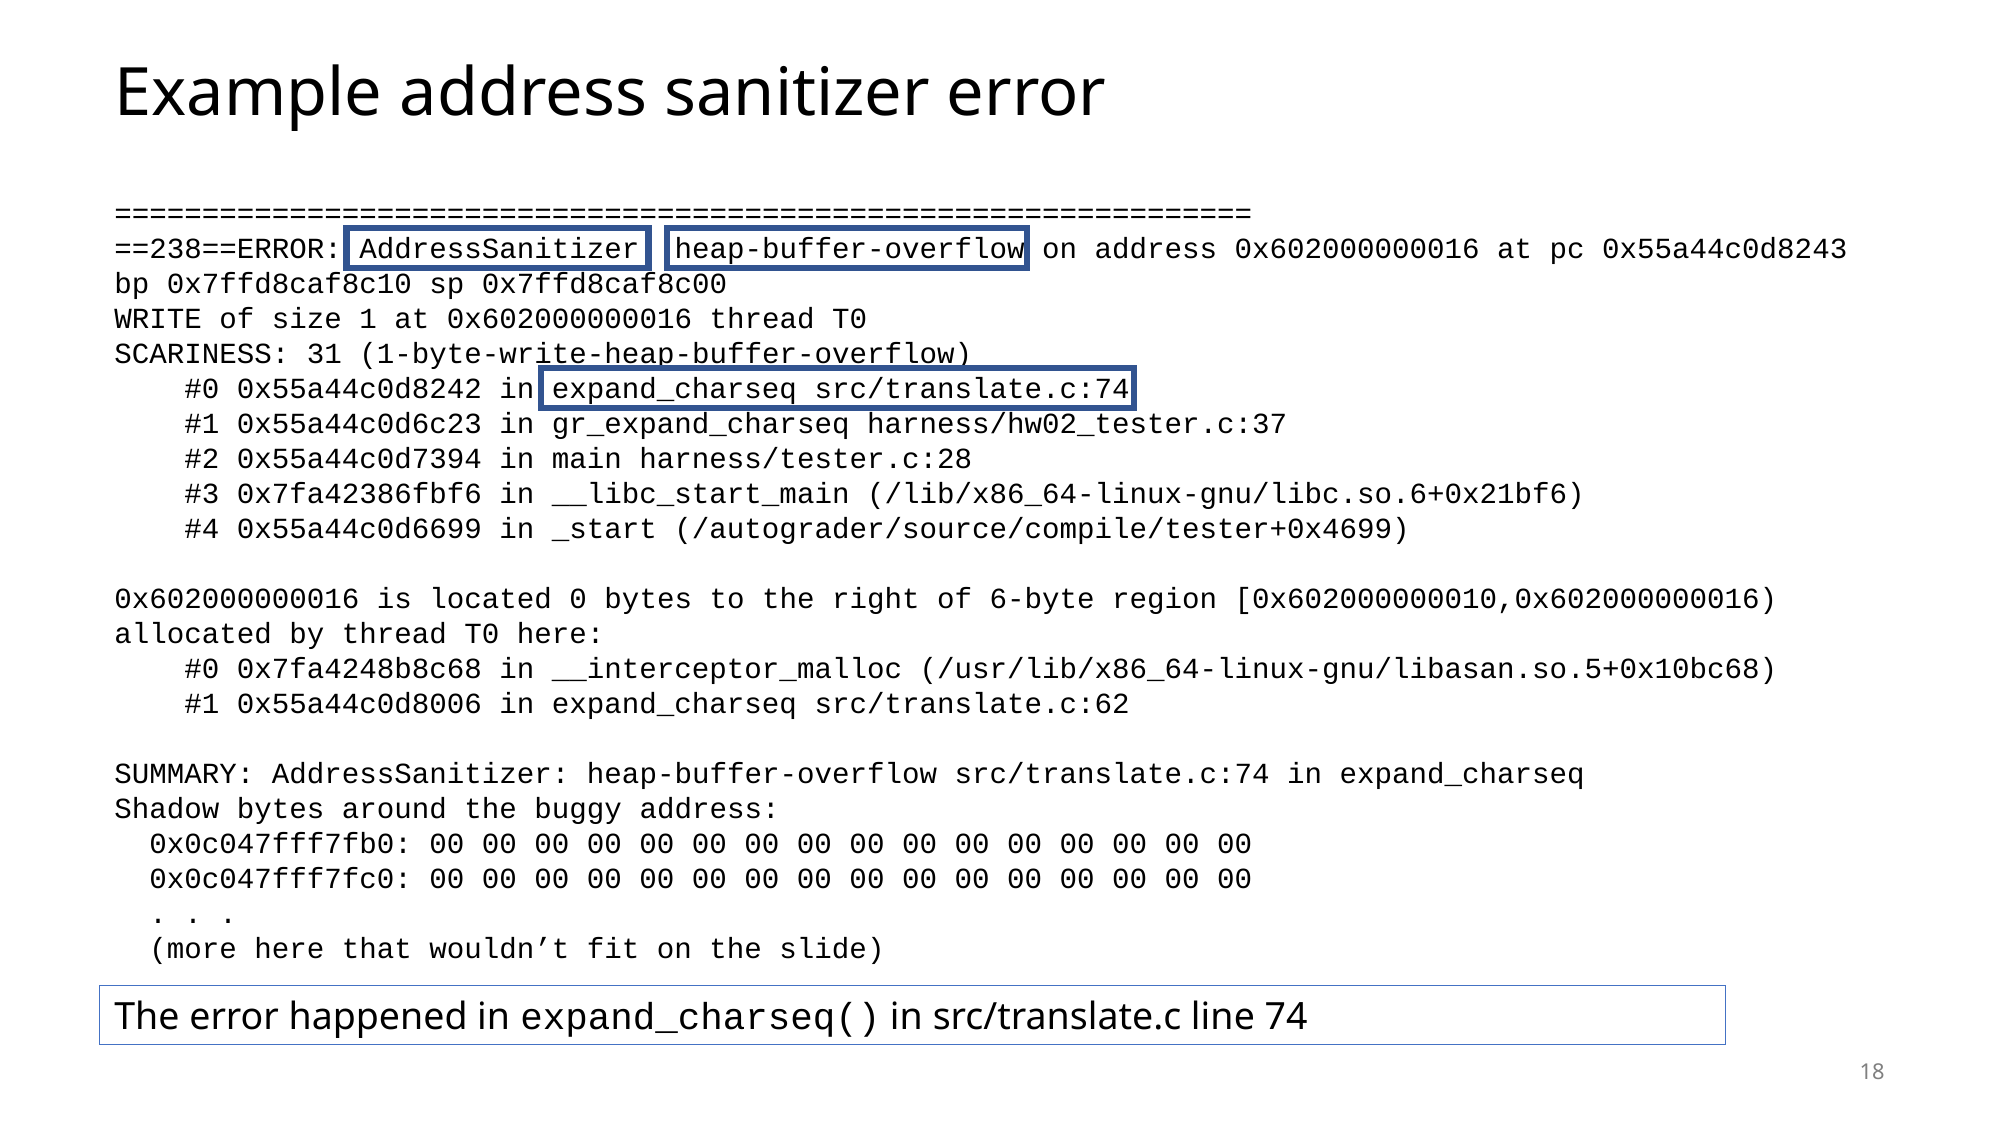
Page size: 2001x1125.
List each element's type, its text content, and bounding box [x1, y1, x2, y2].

title Example address sanitizer error [99, 37, 1900, 150]
slide_number 18 [1749, 1042, 1900, 1103]
text_box [345, 227, 650, 269]
text_box [540, 367, 1135, 409]
text_box [666, 227, 1028, 269]
text_box ================================================================= ==238==ERROR: AddressSanitizer: heap-buffer-overflow on address 0x602000000016 at pc 0x55a44c0d8243 bp 0x7ffd8caf8c10 sp 0x7ffd8caf8c00 WRITE of size 1 at 0x602000000016 thread T0 SCARINESS: 31 (1-byte-write-heap-buffer-overflow) #0 0x55a44c0d8242 in expand_charseq src/translate.c:74 #1 0x55a44c0d6c23 in gr_expand_charseq harness/hw02_tester.c:37 #2 0x55a44c0d7394 in main harness/tester.c:28 #3 0x7fa42386fbf6 in __libc_start_main (/lib/x86_64-linux-gnu/libc.so.6+0x21bf6) #4 0x55a44c0d6699 in _start (/autograder/source/compile/tester+0x4699) 0x602000000016 is located 0 bytes to the right of 6-byte region [0x602000000010,0x602000000016) allocated by thread T0 here: #0 0x7fa4248b8c68 in __interceptor_malloc (/usr/lib/x86_64-linux-gnu/libasan.so.5+0x10bc68) #1 0x55a44c0d8006 in expand_charseq src/translate.c:62 SUMMARY: AddressSanitizer: heap-buffer-overflow src/translate.c:74 in expand_charseq Shadow bytes around the buggy address: 0x0c047fff7fb0: 00 00 00 00 00 00 00 00 00 00 00 00 00 00 00 00 0x0c047fff7fc0: 00 00 00 00 00 00 00 00 00 00 00 00 00 00 00 00 . . . (more here that wouldn’t fit on the slide) [99, 187, 1900, 972]
text_box The error happened in expand_charseq() in src/translate.c line 74 [99, 985, 1726, 1045]
